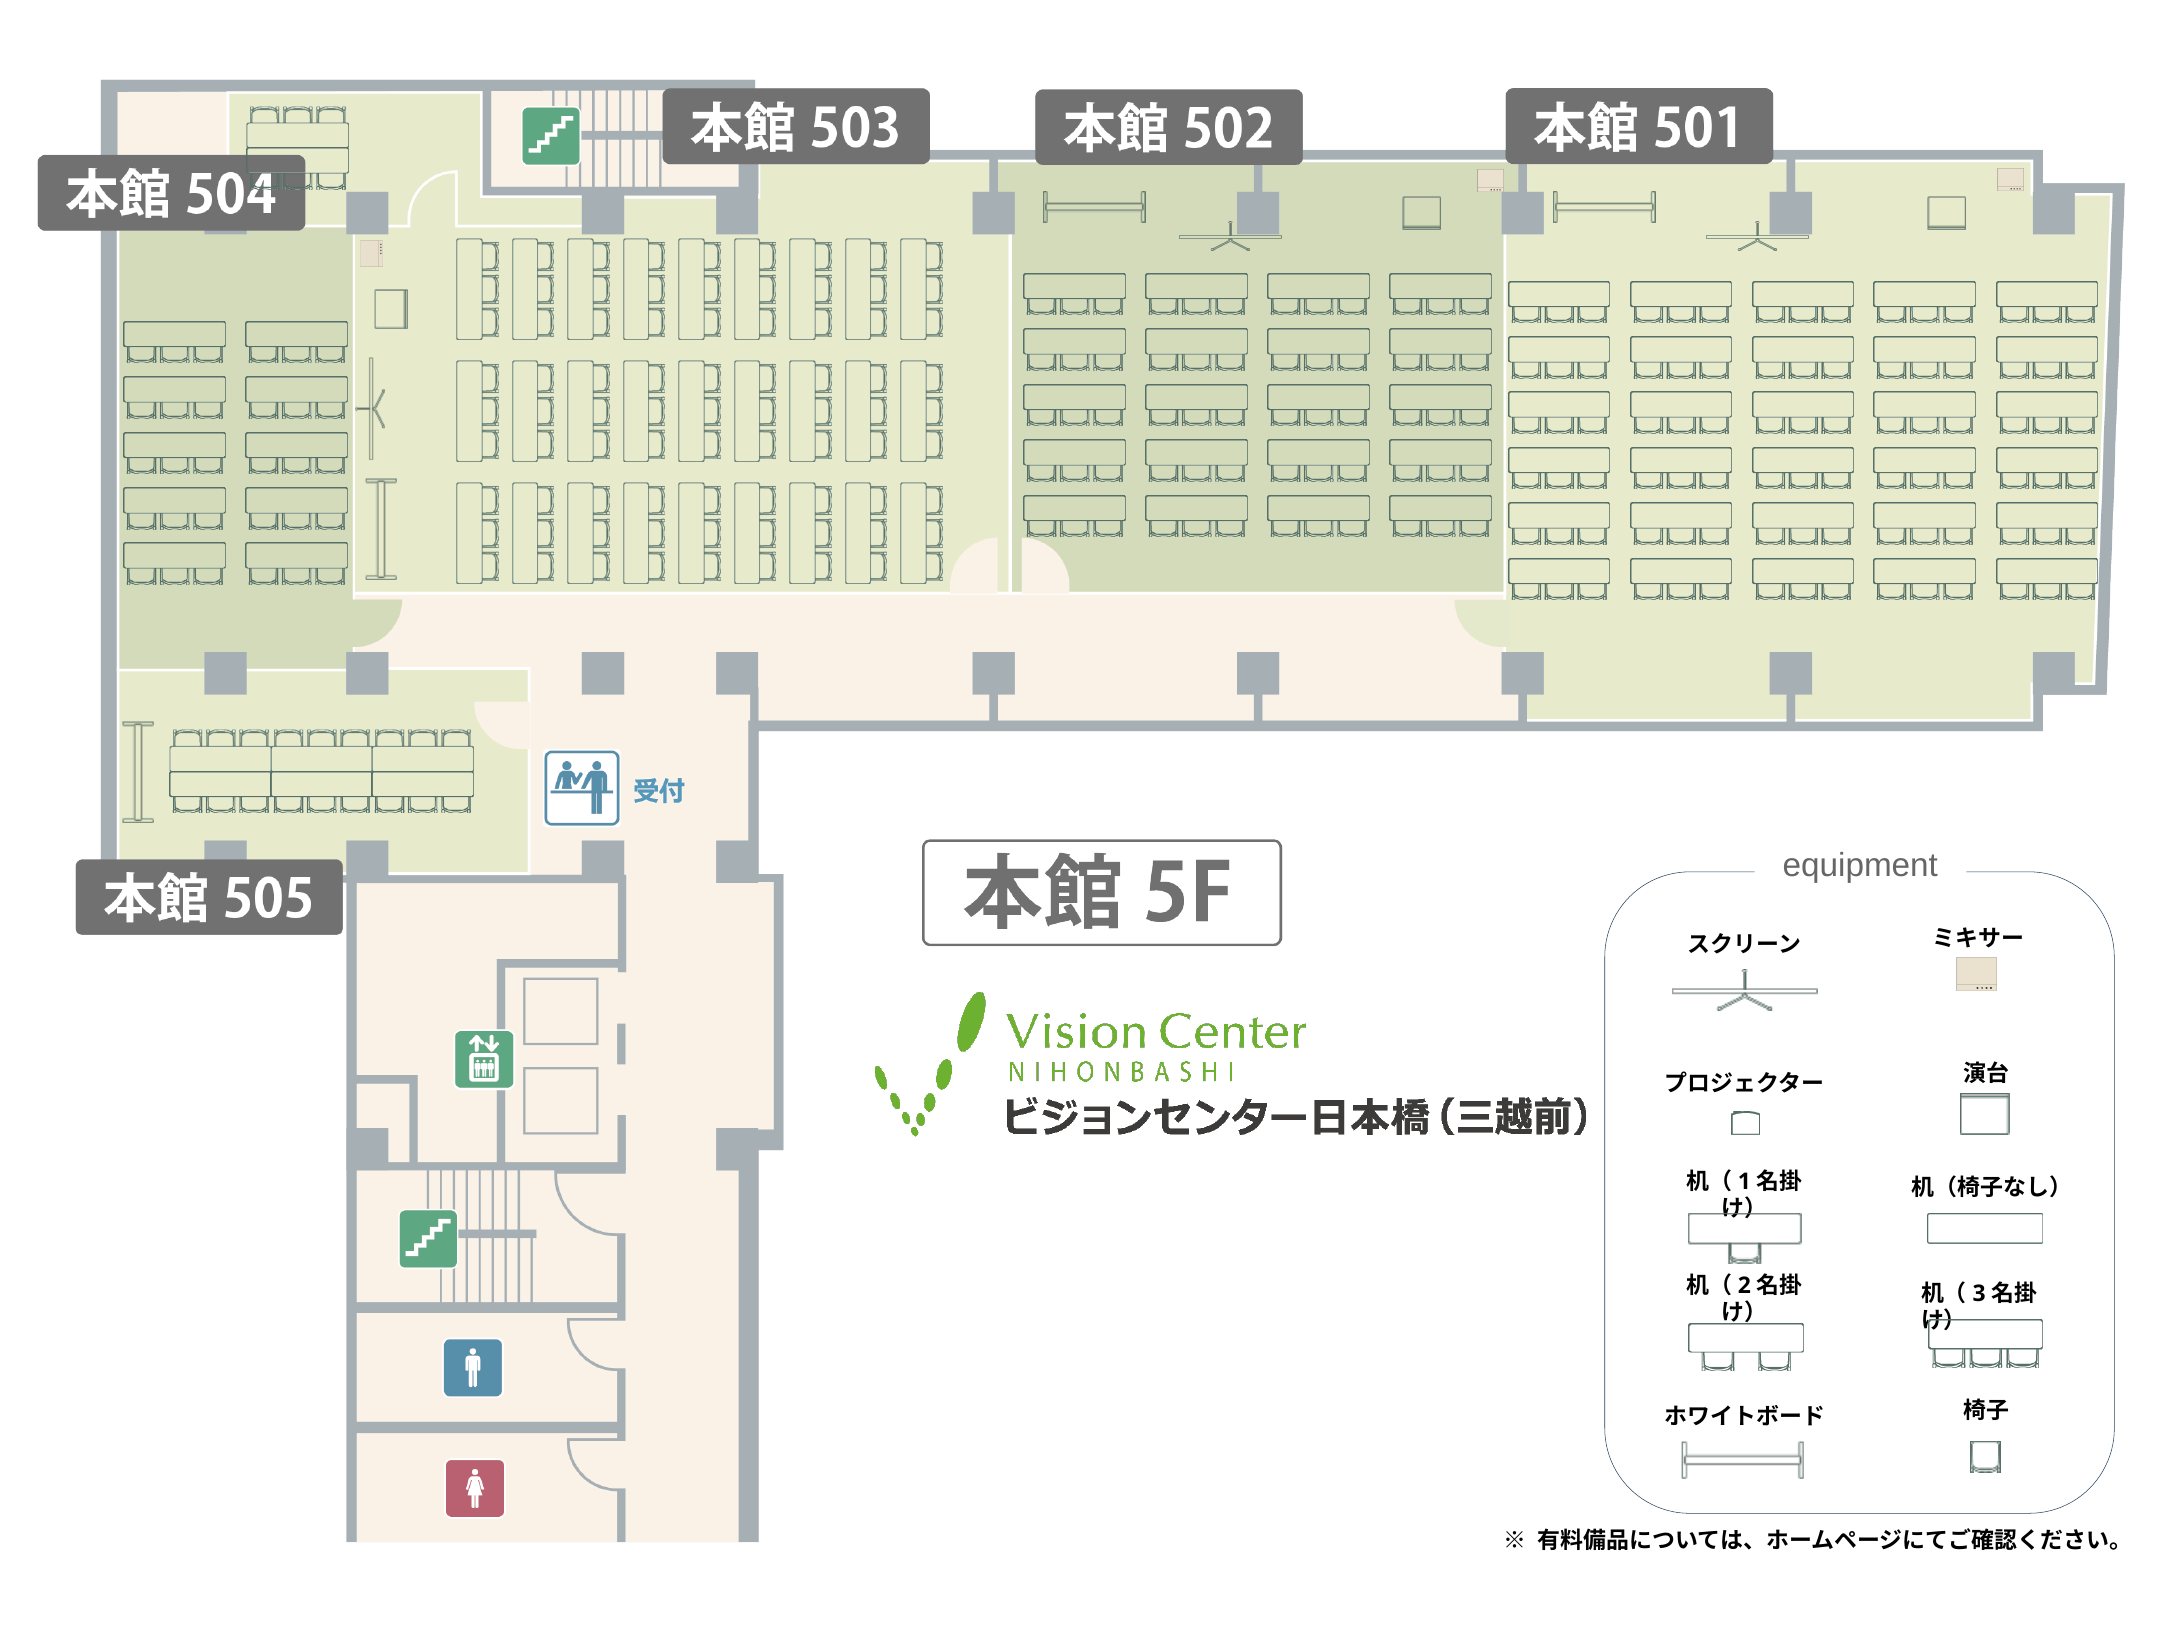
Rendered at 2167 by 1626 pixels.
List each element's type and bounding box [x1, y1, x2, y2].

text_box [456, 238, 943, 584]
text_box [1023, 273, 1492, 537]
text_box [1507, 281, 2098, 600]
text_box [123, 321, 348, 585]
text_box [246, 106, 349, 190]
picture [0, 0, 2167, 1601]
text_box [169, 729, 474, 813]
